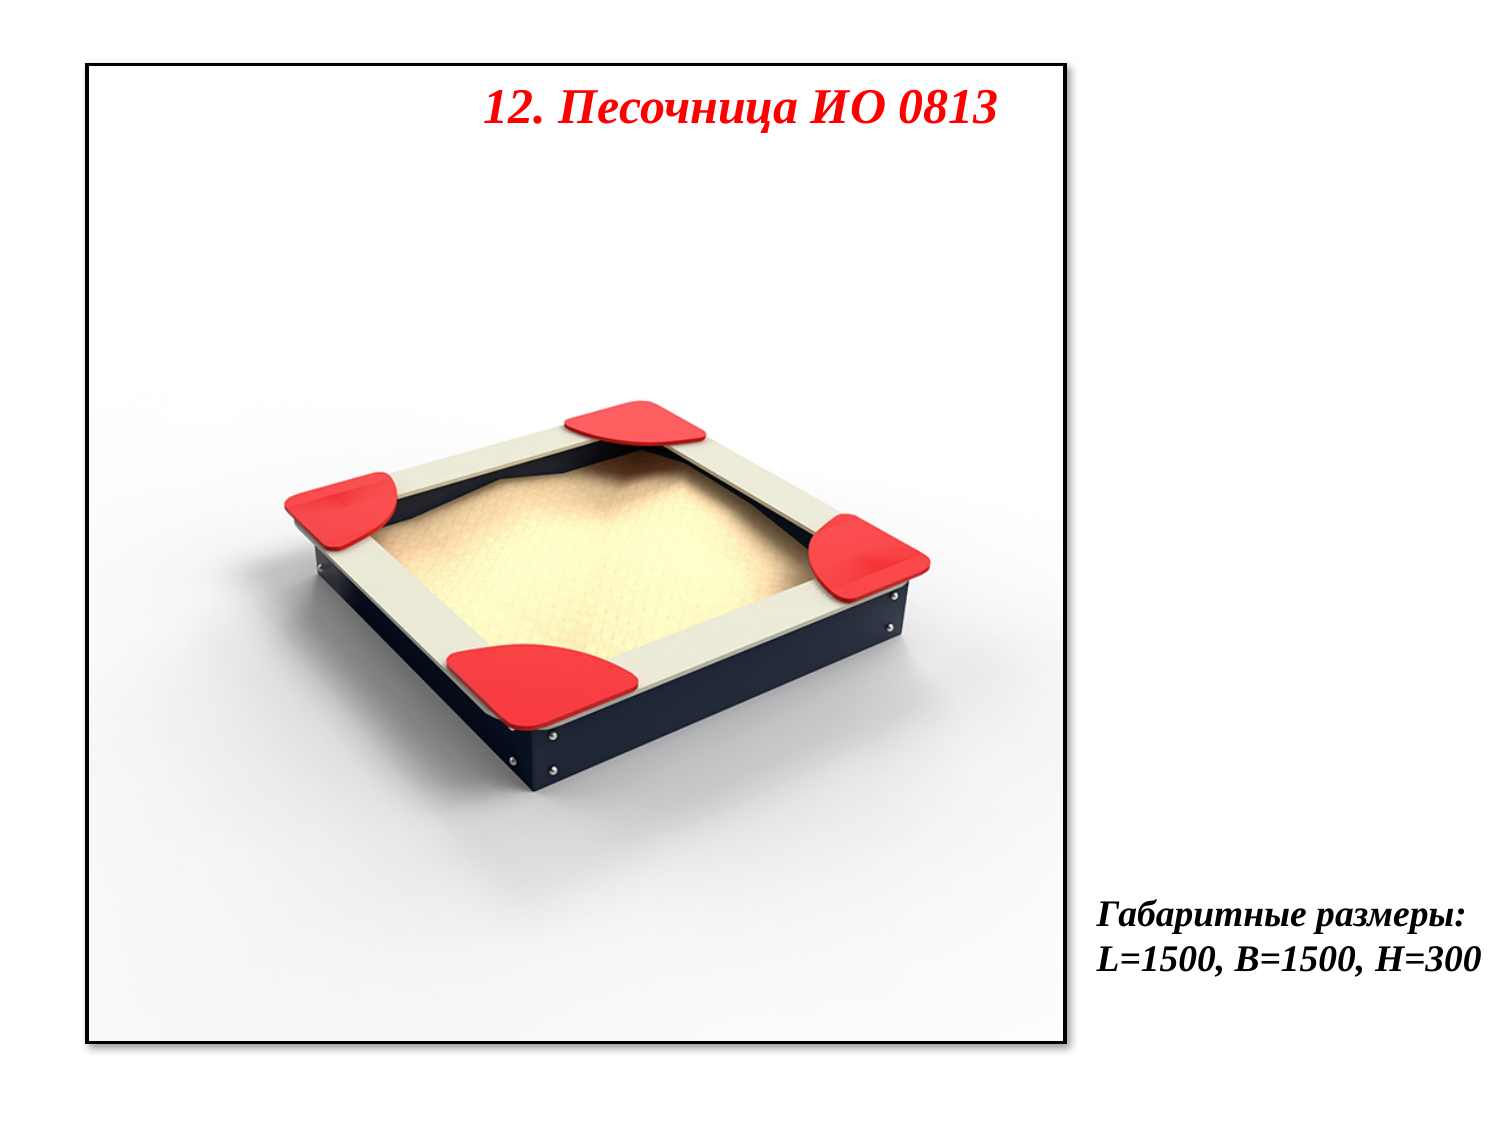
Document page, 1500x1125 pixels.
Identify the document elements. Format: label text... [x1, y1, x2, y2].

text_box Габаритные размеры: L=1500, B=1500, H=300 [1081, 881, 1497, 1032]
picture [88, 66, 1064, 1042]
